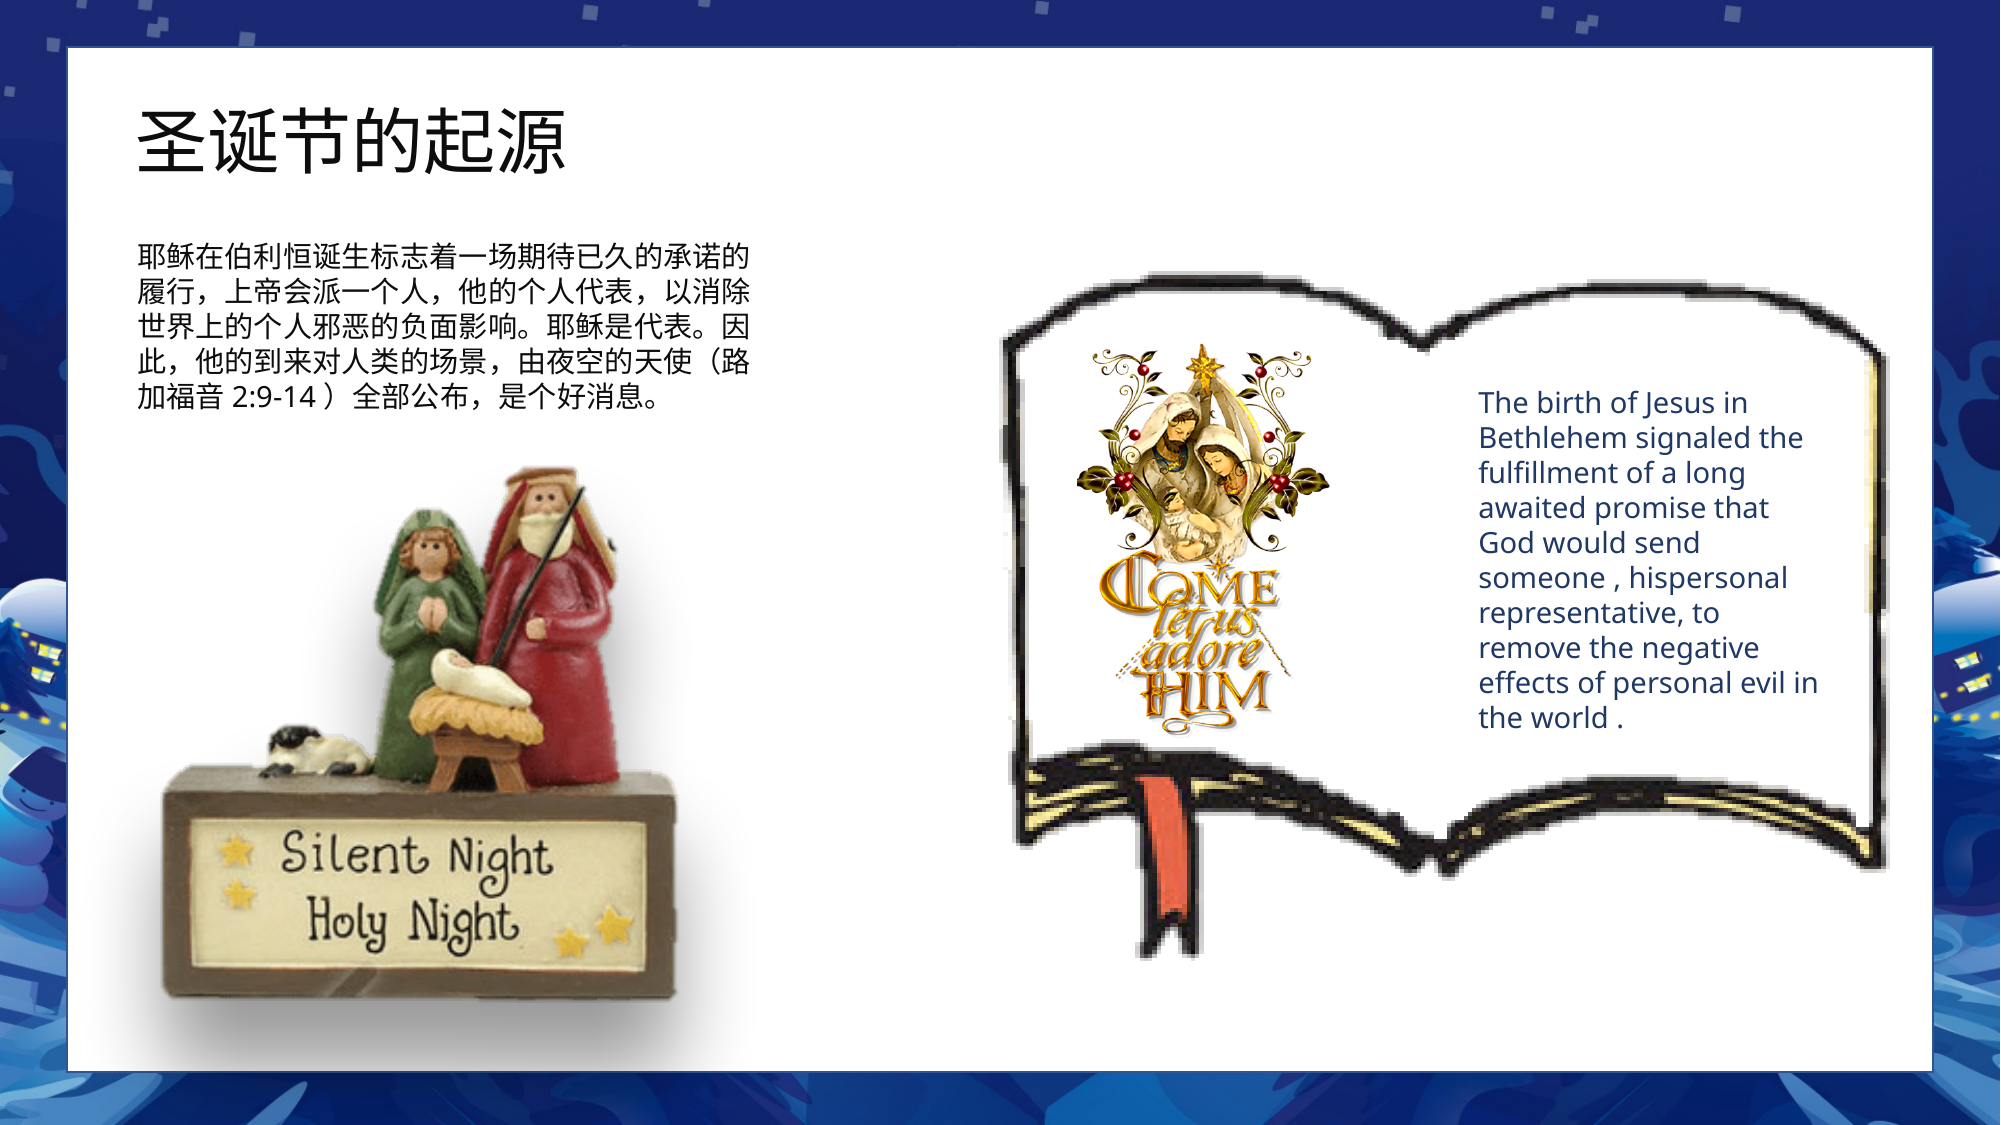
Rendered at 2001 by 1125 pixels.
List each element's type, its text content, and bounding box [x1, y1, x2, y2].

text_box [893, 111, 1950, 1027]
picture [0, 0, 2000, 1125]
text_box 圣诞节的起源 [120, 98, 1501, 192]
text_box 耶稣在伯利恒诞生标志着一场期待已久的承诺的履行，上帝会派一个人，他的个人代表，以消除世界上的个人邪恶的负面影响。耶稣是代表。因此，他的到来对人类的场景，由夜空的天使（路加福音2:9-14）全部公布，是个好消息。 [122, 230, 789, 421]
